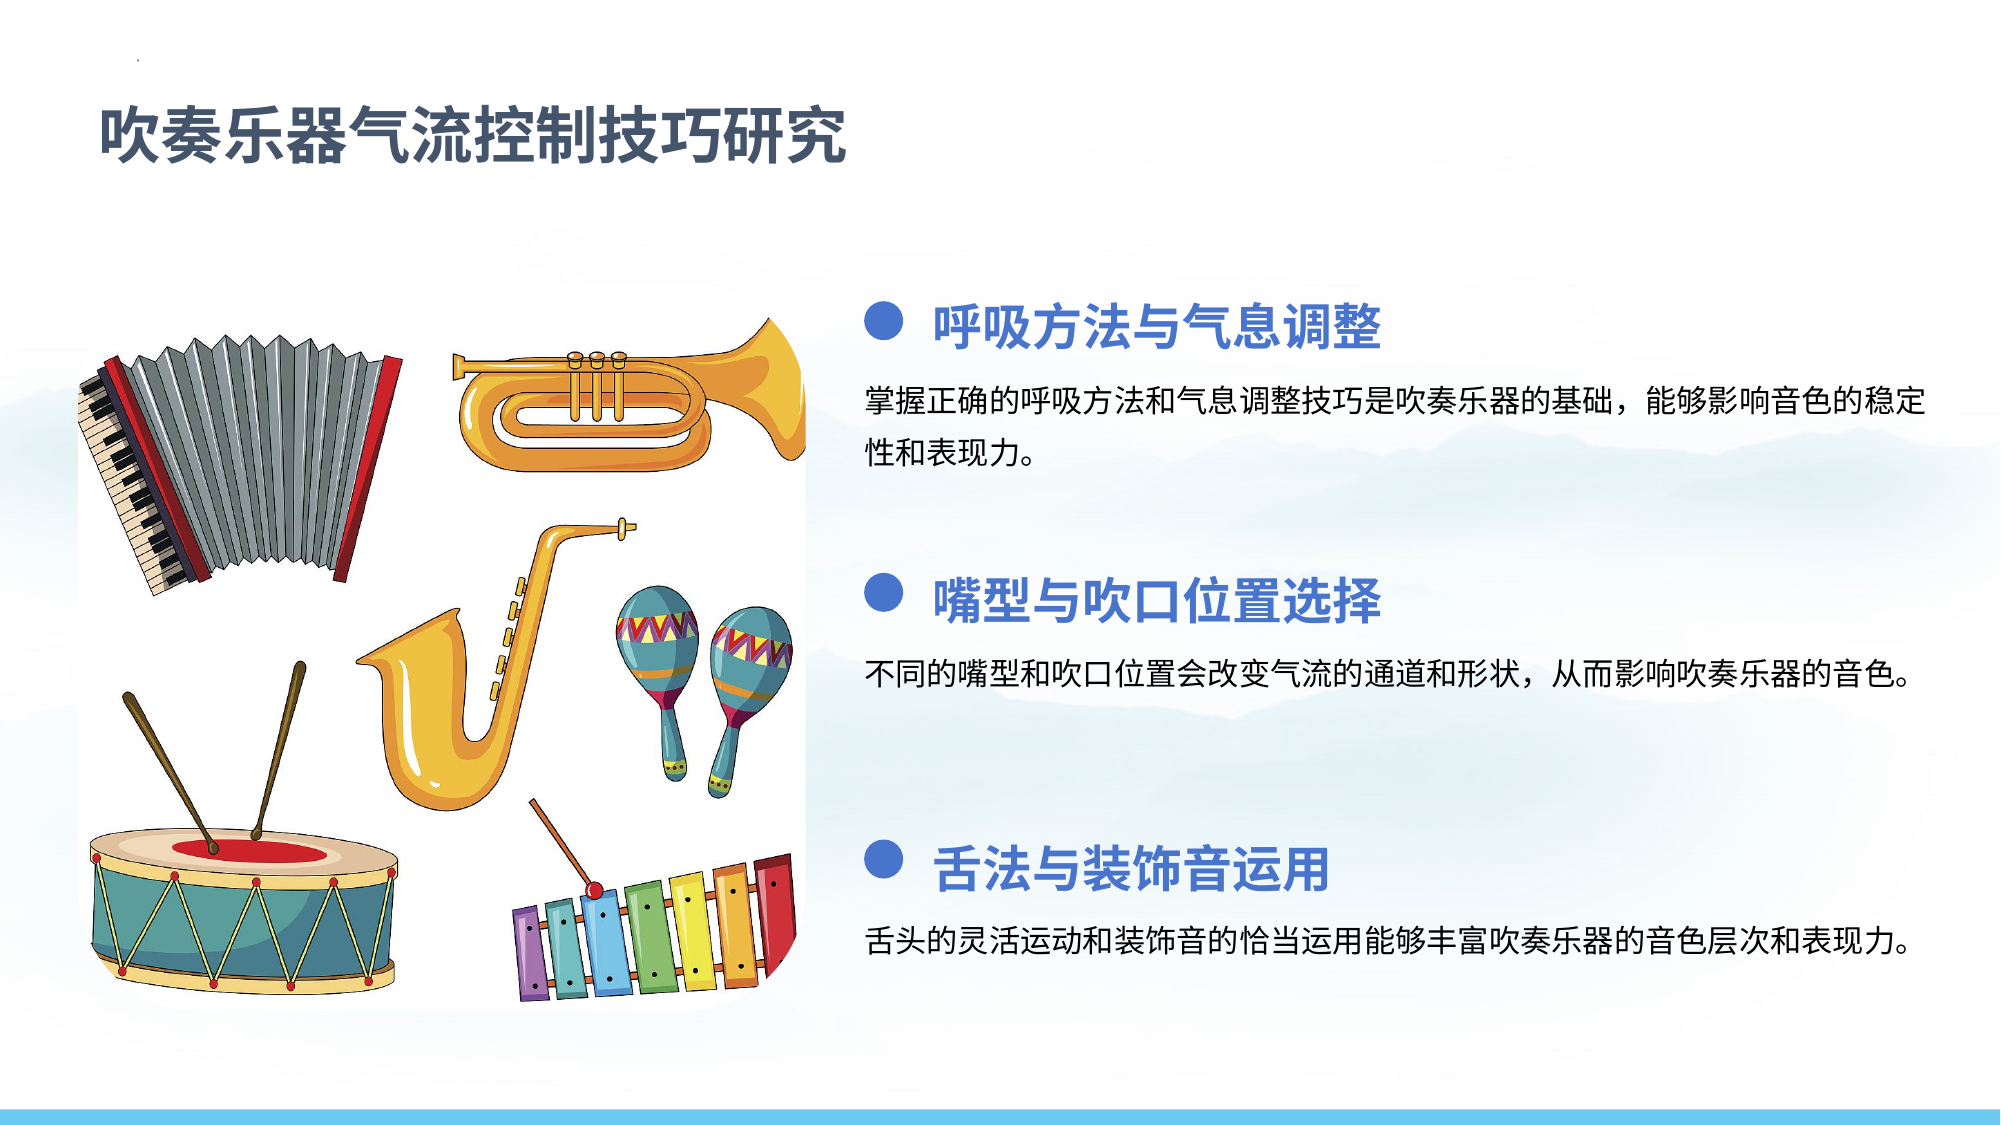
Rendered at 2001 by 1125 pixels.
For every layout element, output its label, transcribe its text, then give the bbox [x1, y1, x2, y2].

text_box 吹奏乐器气流控制技巧研究 [78, 43, 1922, 194]
text_box 不同的嘴型和吹口位置会改变气流的通道和形状，从而影响吹奏乐器的音色。 [864, 639, 1927, 790]
text_box [864, 301, 904, 341]
text_box 嘴型与吹口位置选择 [912, 535, 1897, 639]
text_box 掌握正确的呼吸方法和气息调整技巧是吹奏乐器的基础，能够影响音色的稳定性和表现力。 [864, 366, 1927, 517]
text_box [864, 839, 904, 879]
picture [0, 0, 2001, 1109]
text_box 舌法与装饰音运用 [912, 800, 1897, 906]
text_box [864, 572, 904, 612]
text_box 舌头的灵活运动和装饰音的恰当运用能够丰富吹奏乐器的音色层次和表现力。 [864, 906, 1927, 1057]
text_box 呼吸方法与气息调整 [912, 266, 1897, 366]
